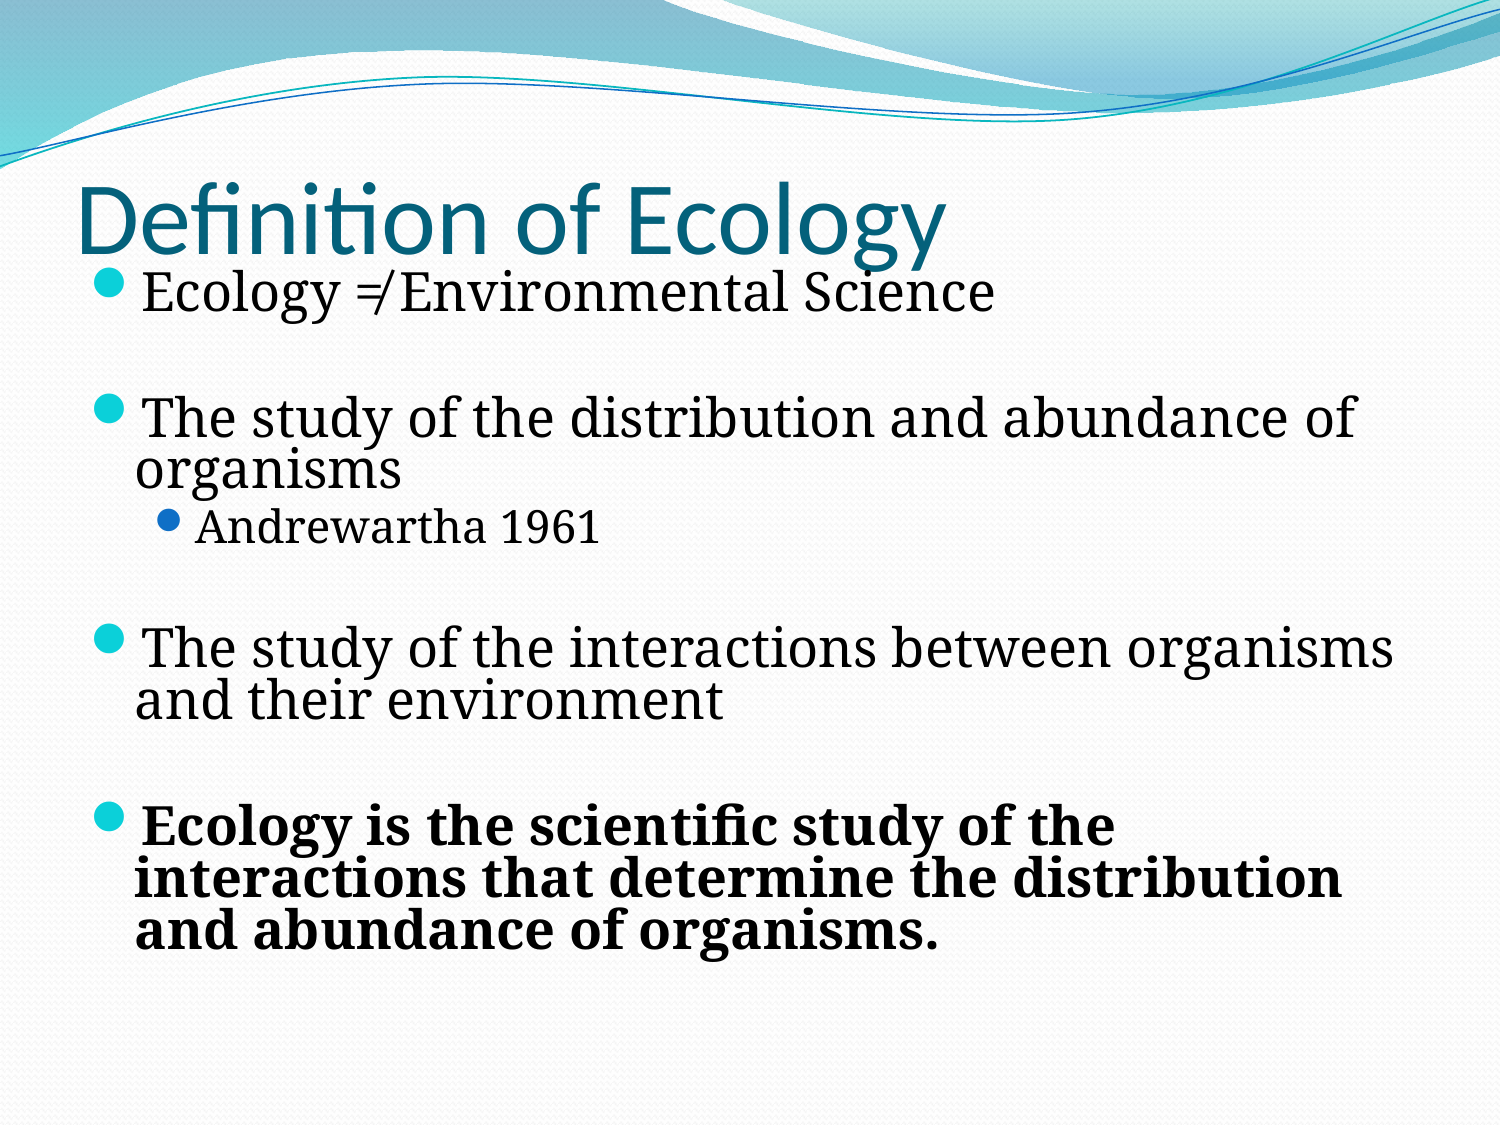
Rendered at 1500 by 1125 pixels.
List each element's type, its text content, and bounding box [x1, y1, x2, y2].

title Definition of Ecology [75, 115, 1425, 262]
list Ecology ≠ Environmental Science The study of the distribution and abundance of organisms Andrewartha 1961 The study of the interactions between organisms and their environment Ecology is the scientific study of the interactions that determine the distribution and abundance of organisms. [75, 262, 1425, 1056]
